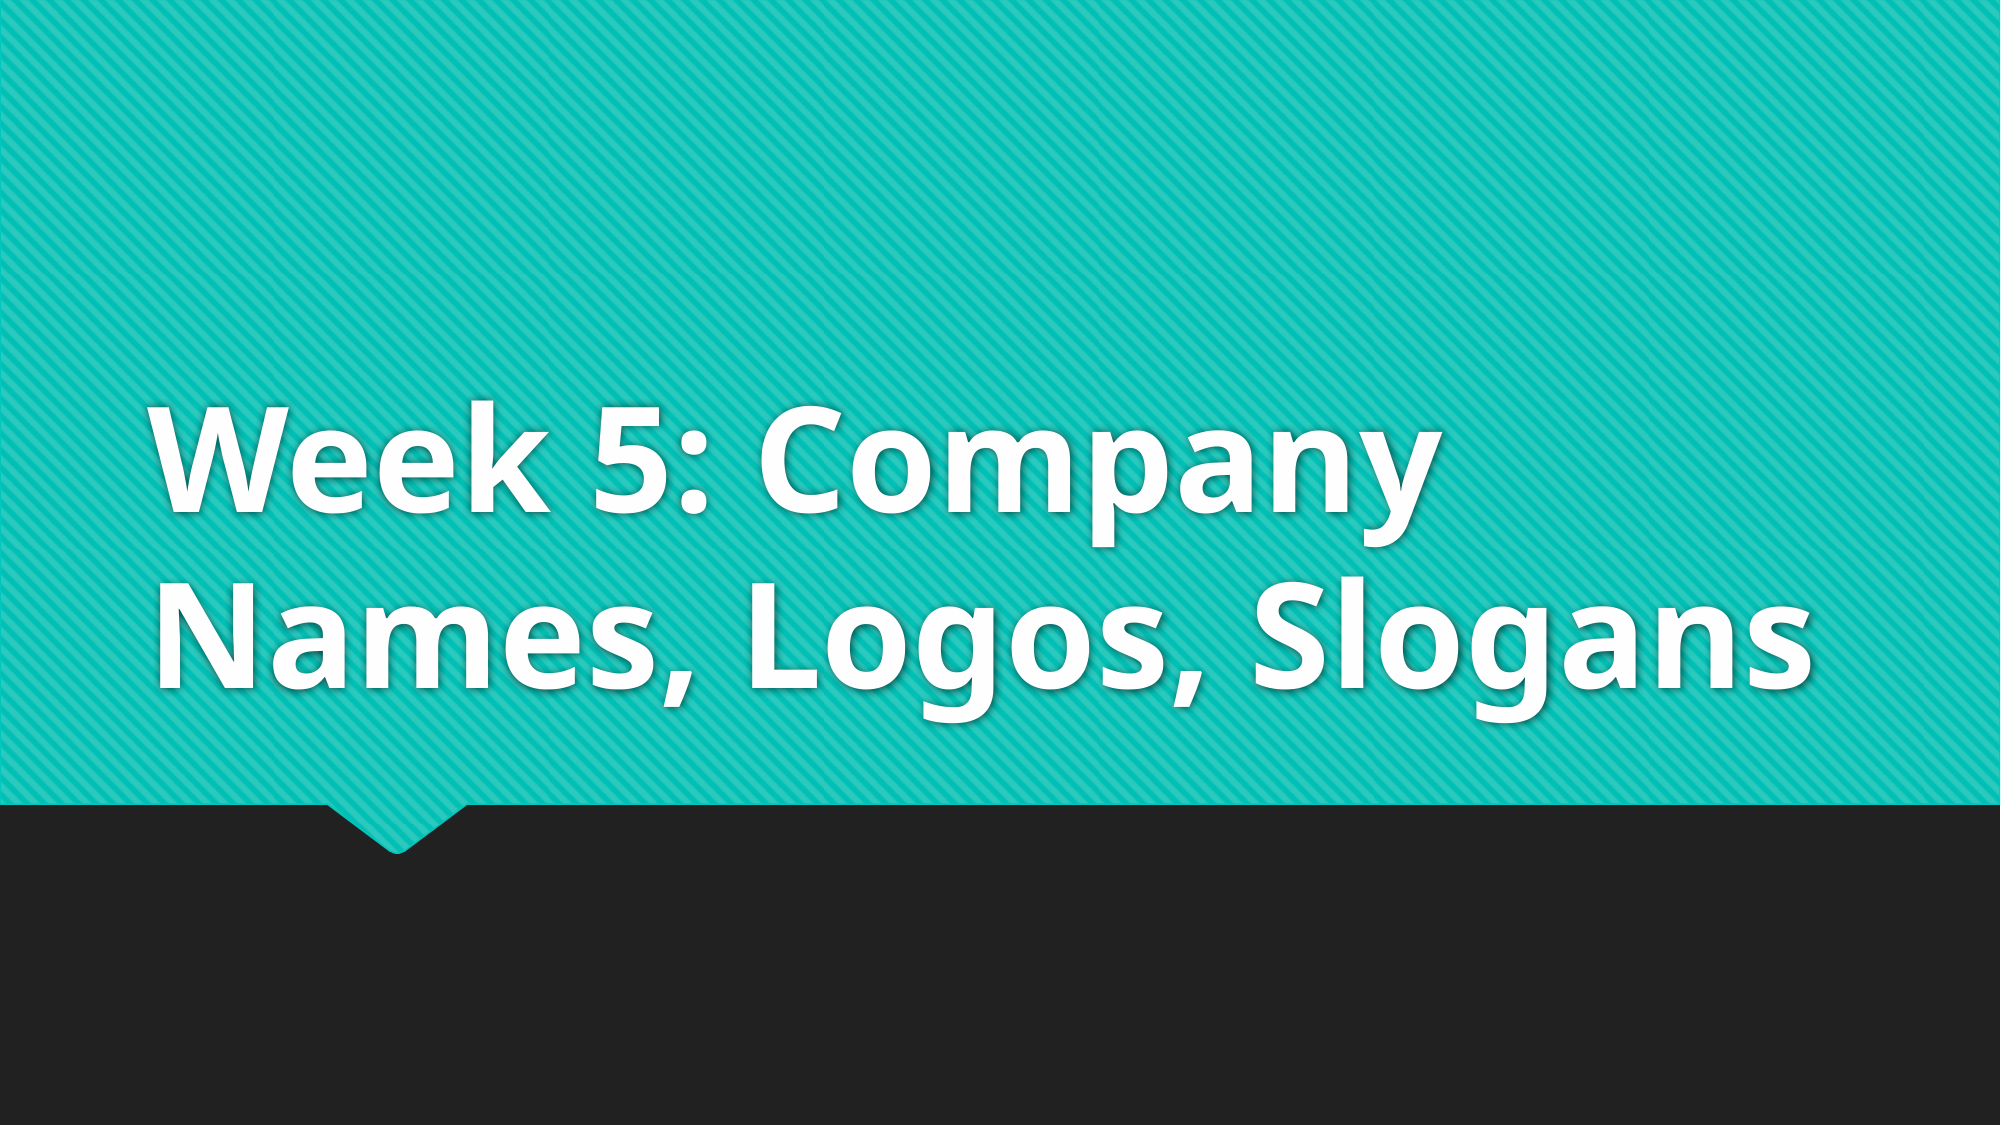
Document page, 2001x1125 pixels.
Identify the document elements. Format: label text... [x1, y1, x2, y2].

title Week 5: Company Names, Logos, Slogans [132, 237, 1868, 726]
